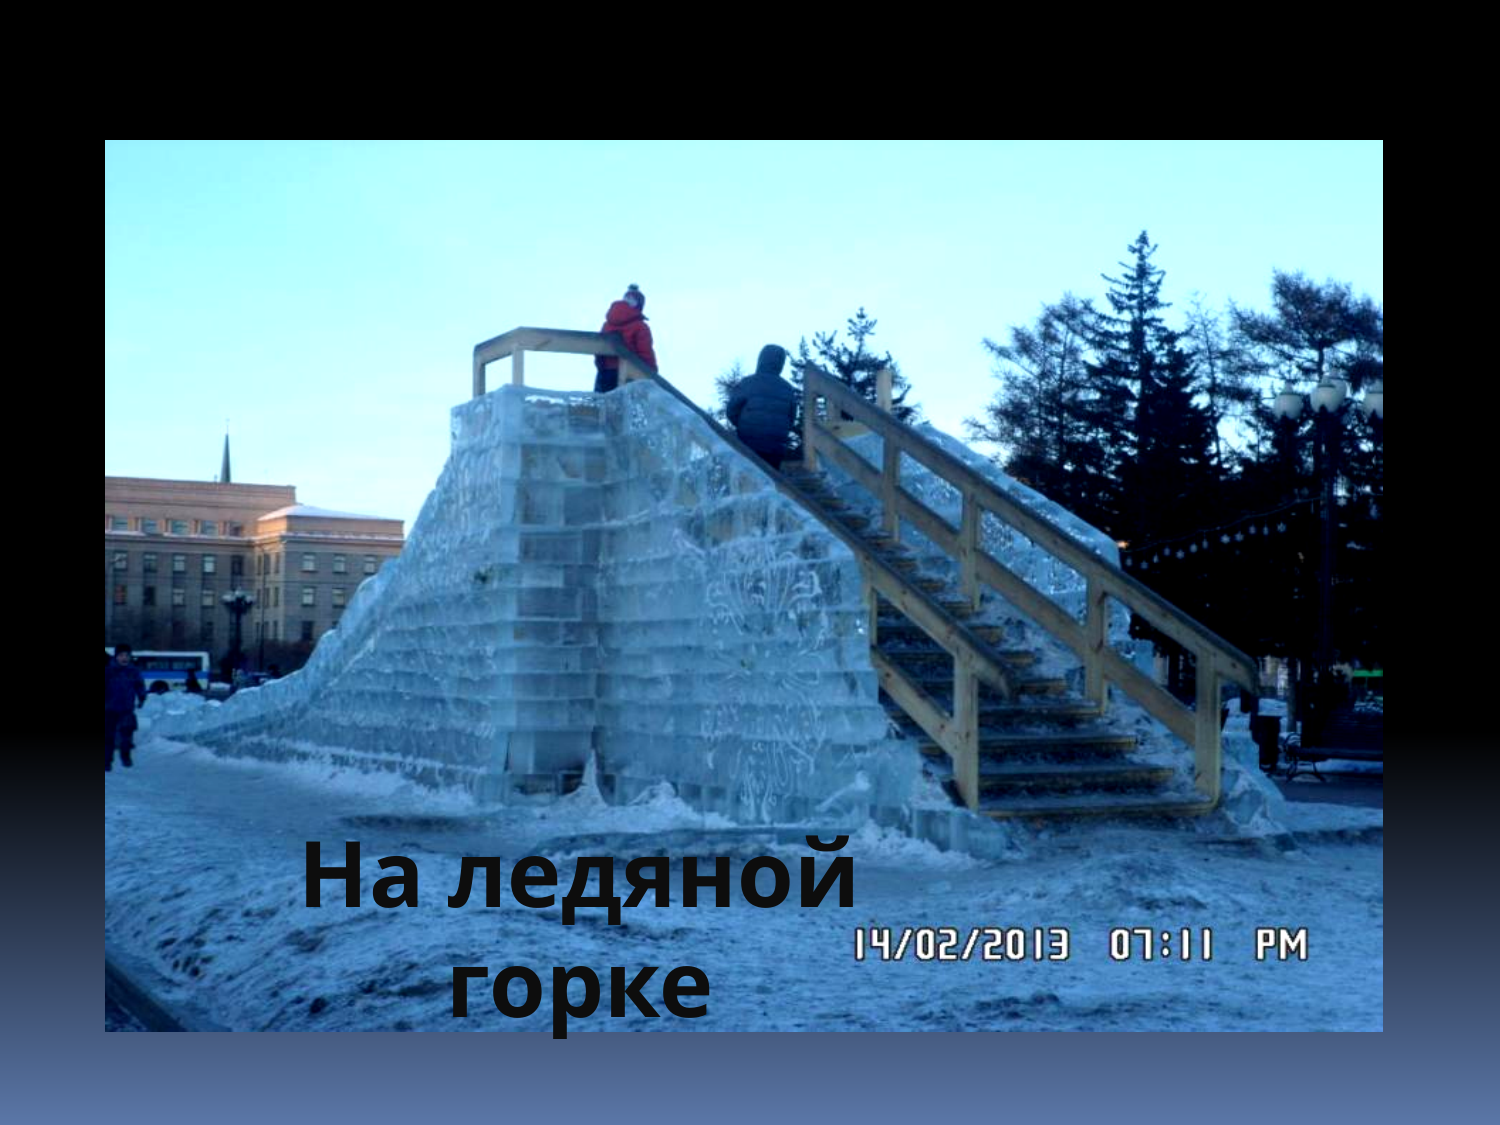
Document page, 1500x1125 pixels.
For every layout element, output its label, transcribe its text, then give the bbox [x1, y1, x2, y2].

picture [104, 140, 1384, 1032]
text_box На ледяной горке [222, 1040, 938, 1044]
